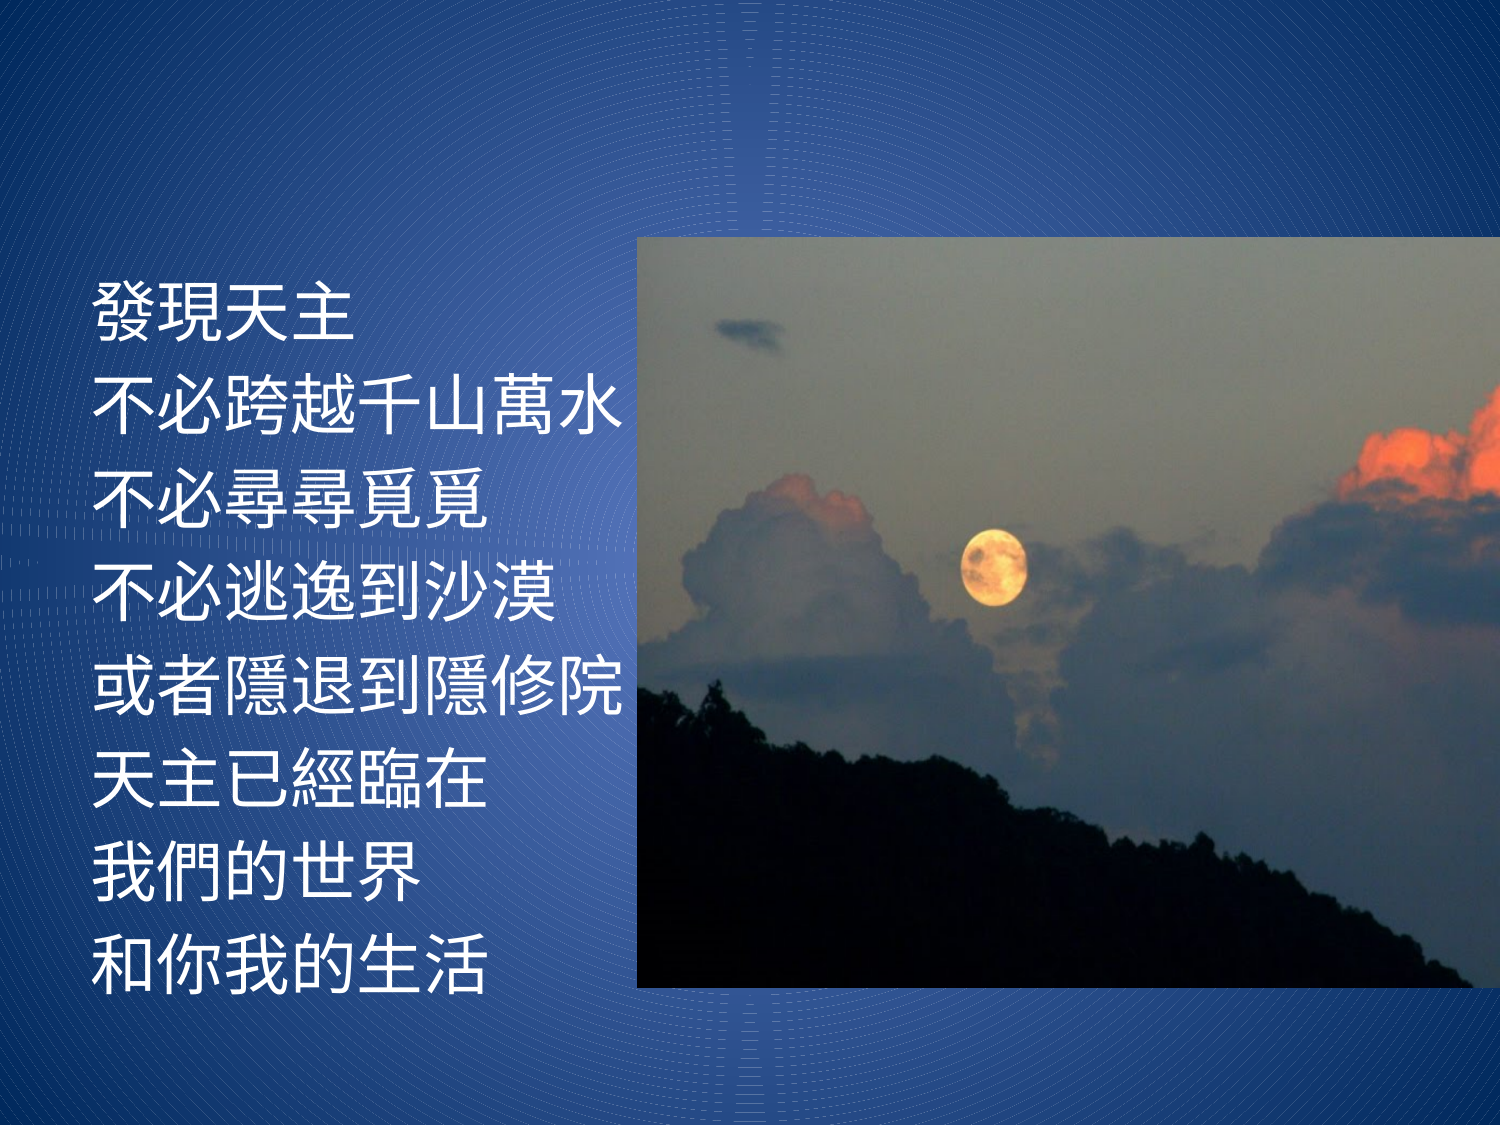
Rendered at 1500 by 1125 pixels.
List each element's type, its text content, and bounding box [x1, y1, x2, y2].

picture [637, 237, 1500, 988]
list 發現天主 不必跨越千山萬水 不必尋尋覓覓 不必逃逸到沙漠 或者隱退到隱修院 天主已經臨在 我們的世界 和你我的生活 [75, 262, 1425, 1100]
